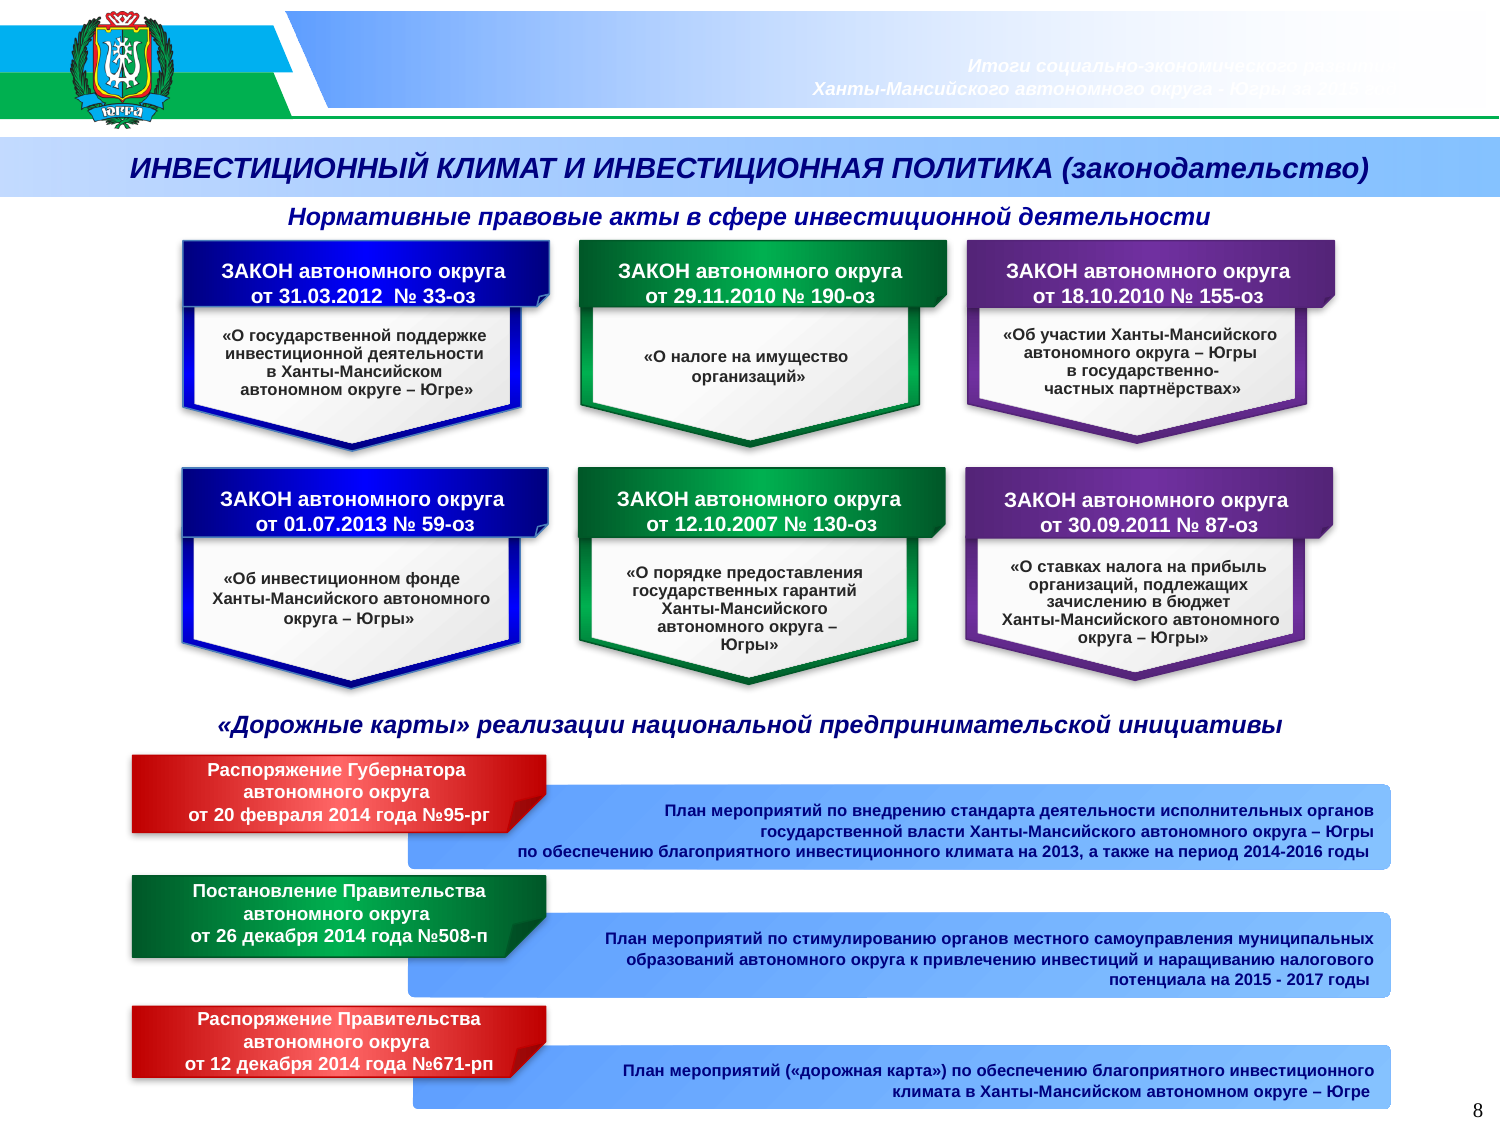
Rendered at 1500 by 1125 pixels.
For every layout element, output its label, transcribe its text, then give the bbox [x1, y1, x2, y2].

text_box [132, 755, 1391, 1111]
text_box Нормативные правовые акты в сфере инвестиционной деятельности [0, 197, 1500, 238]
picture [70, 11, 174, 129]
text_box «Дорожные карты» реализации национальной предпринимательской инициативы [51, 704, 1451, 747]
text_box ИНВЕСТИЦИОННЫЙ КЛИМАТ И ИНВЕСТИЦИОННАЯ ПОЛИТИКА (законодательство) [0, 137, 1500, 197]
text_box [159, 240, 1353, 452]
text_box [151, 467, 1351, 690]
